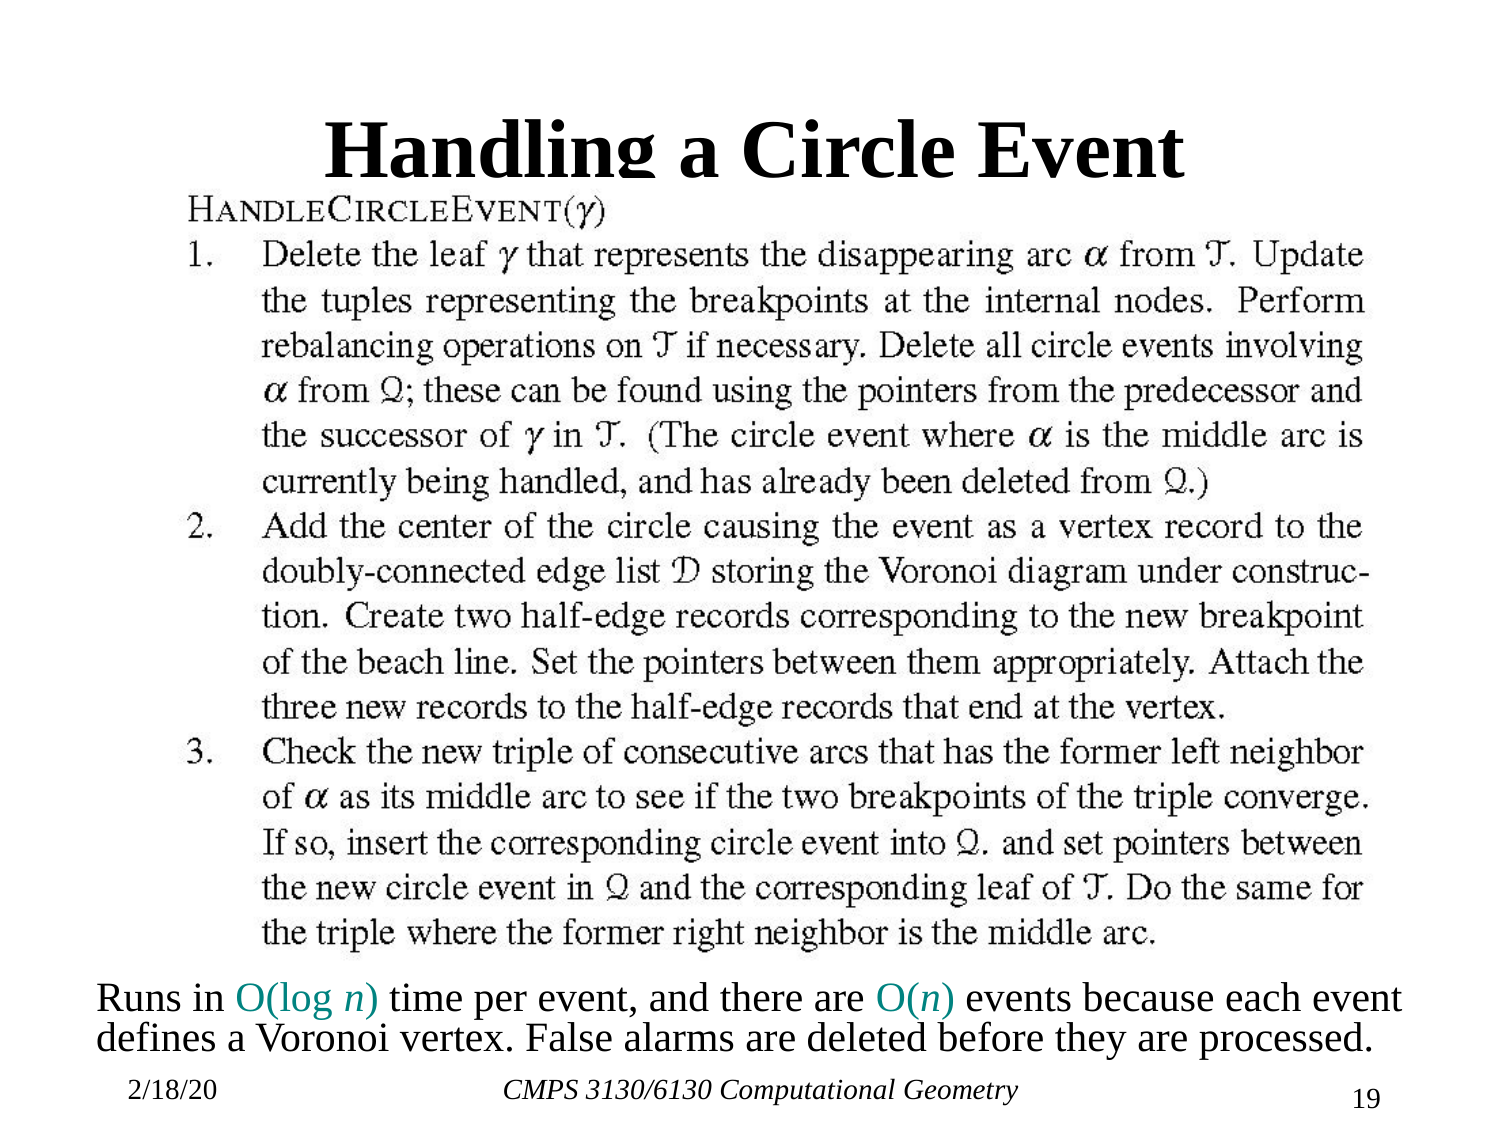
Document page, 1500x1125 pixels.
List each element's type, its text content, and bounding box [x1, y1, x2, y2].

picture [166, 177, 1404, 977]
title Handling a Circle Event [57, 50, 1454, 238]
footer CMPS 3130/6130 Computational Geometry [284, 1068, 1237, 1101]
slide_number 19 [1273, 1071, 1397, 1110]
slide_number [112, 1068, 255, 1101]
text_box Runs in O(log n) time per event, and there are O(n) events because each event defines a Voronoi vertex. False alarms are deleted before they are processed. [81, 972, 1421, 1068]
